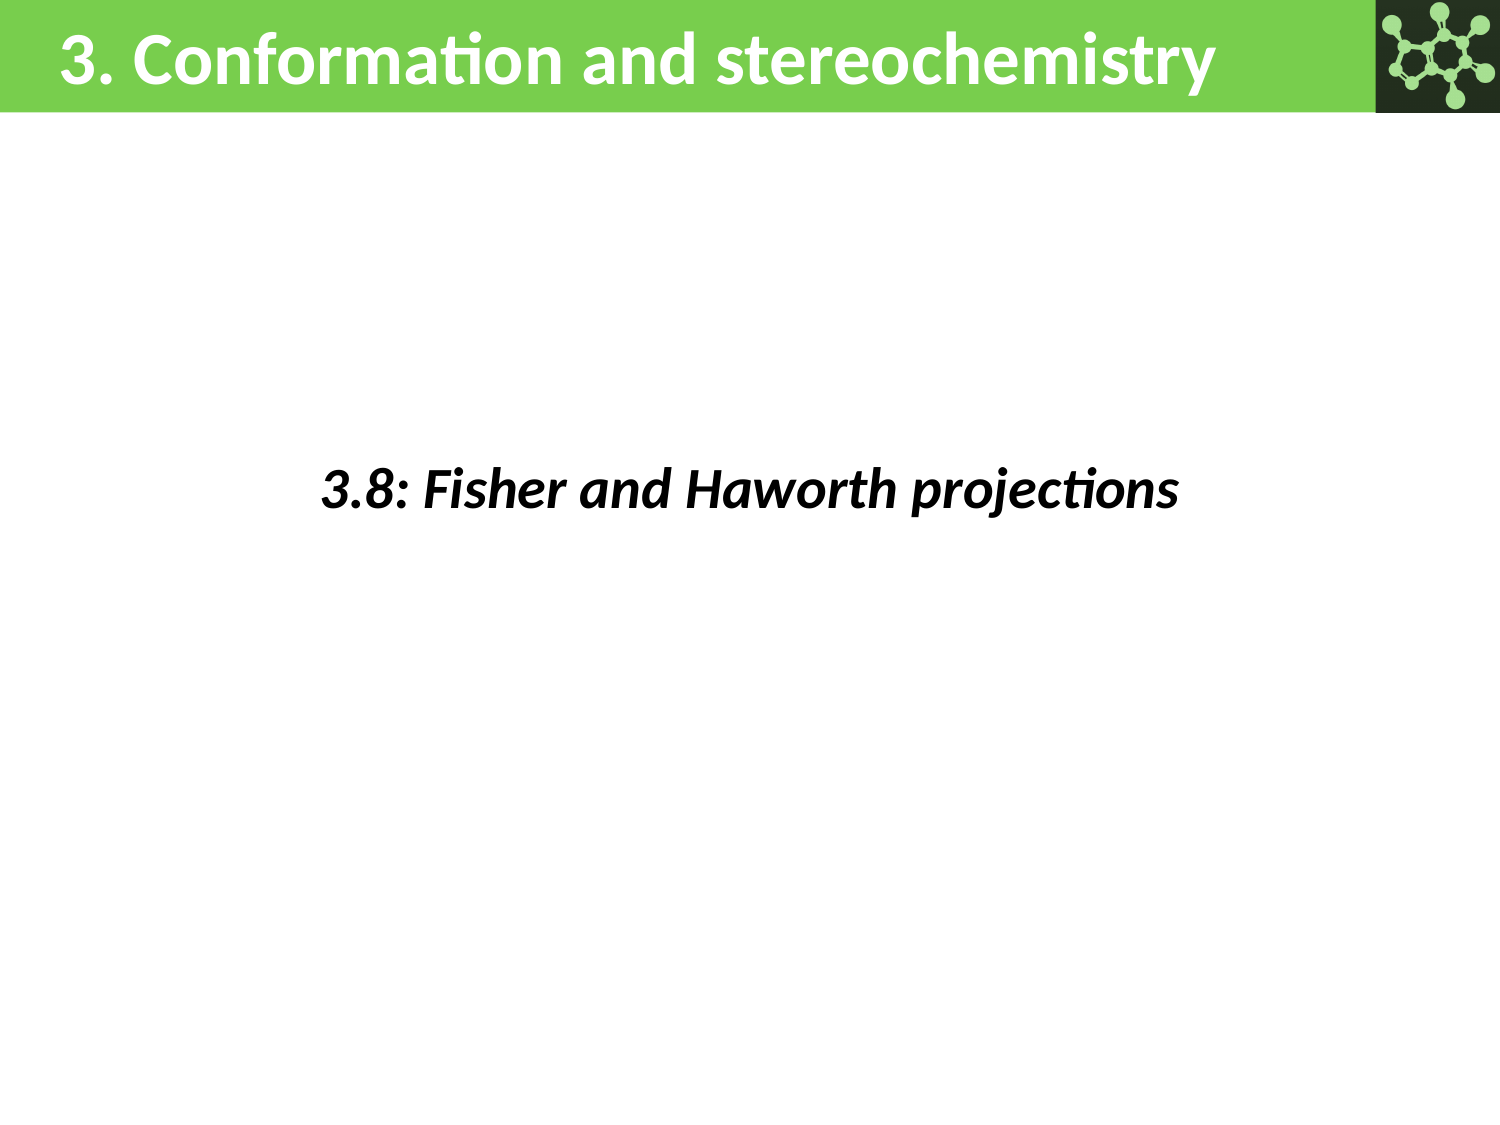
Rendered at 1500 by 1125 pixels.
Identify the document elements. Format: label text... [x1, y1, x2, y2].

text_box 3.8: Fisher and Haworth projections [304, 442, 1196, 528]
picture [1375, 0, 1500, 113]
text_box [0, 0, 1375, 113]
text_box 3. Conformation and stereochemistry [43, 2, 1234, 108]
